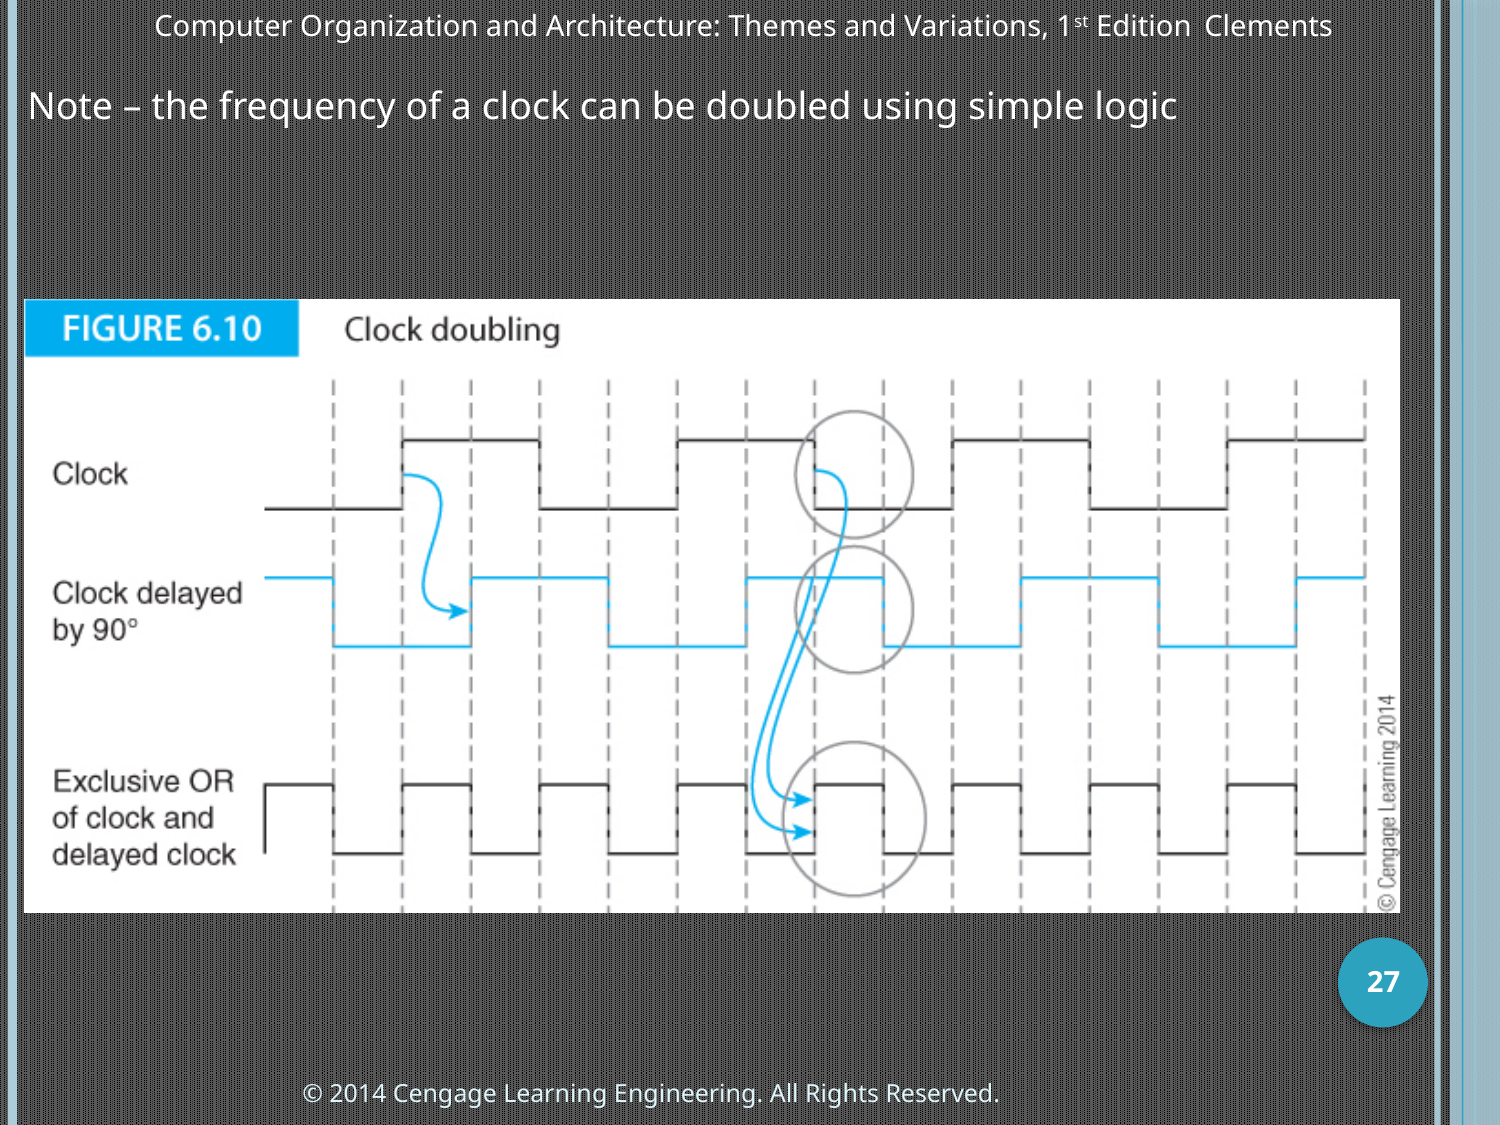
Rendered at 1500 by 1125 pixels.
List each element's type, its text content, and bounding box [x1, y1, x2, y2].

text_box Computer Organization and Architecture: Themes and Variations, 1st Edition Clements [50, 0, 1438, 50]
picture [24, 299, 1400, 913]
text_box Note – the frequency of a clock can be doubled using simple logic [12, 74, 1413, 135]
footer © 2014 Cengage Learning Engineering. All Rights Reserved. [287, 1065, 1138, 1125]
slide_number 27 [1333, 940, 1434, 1027]
